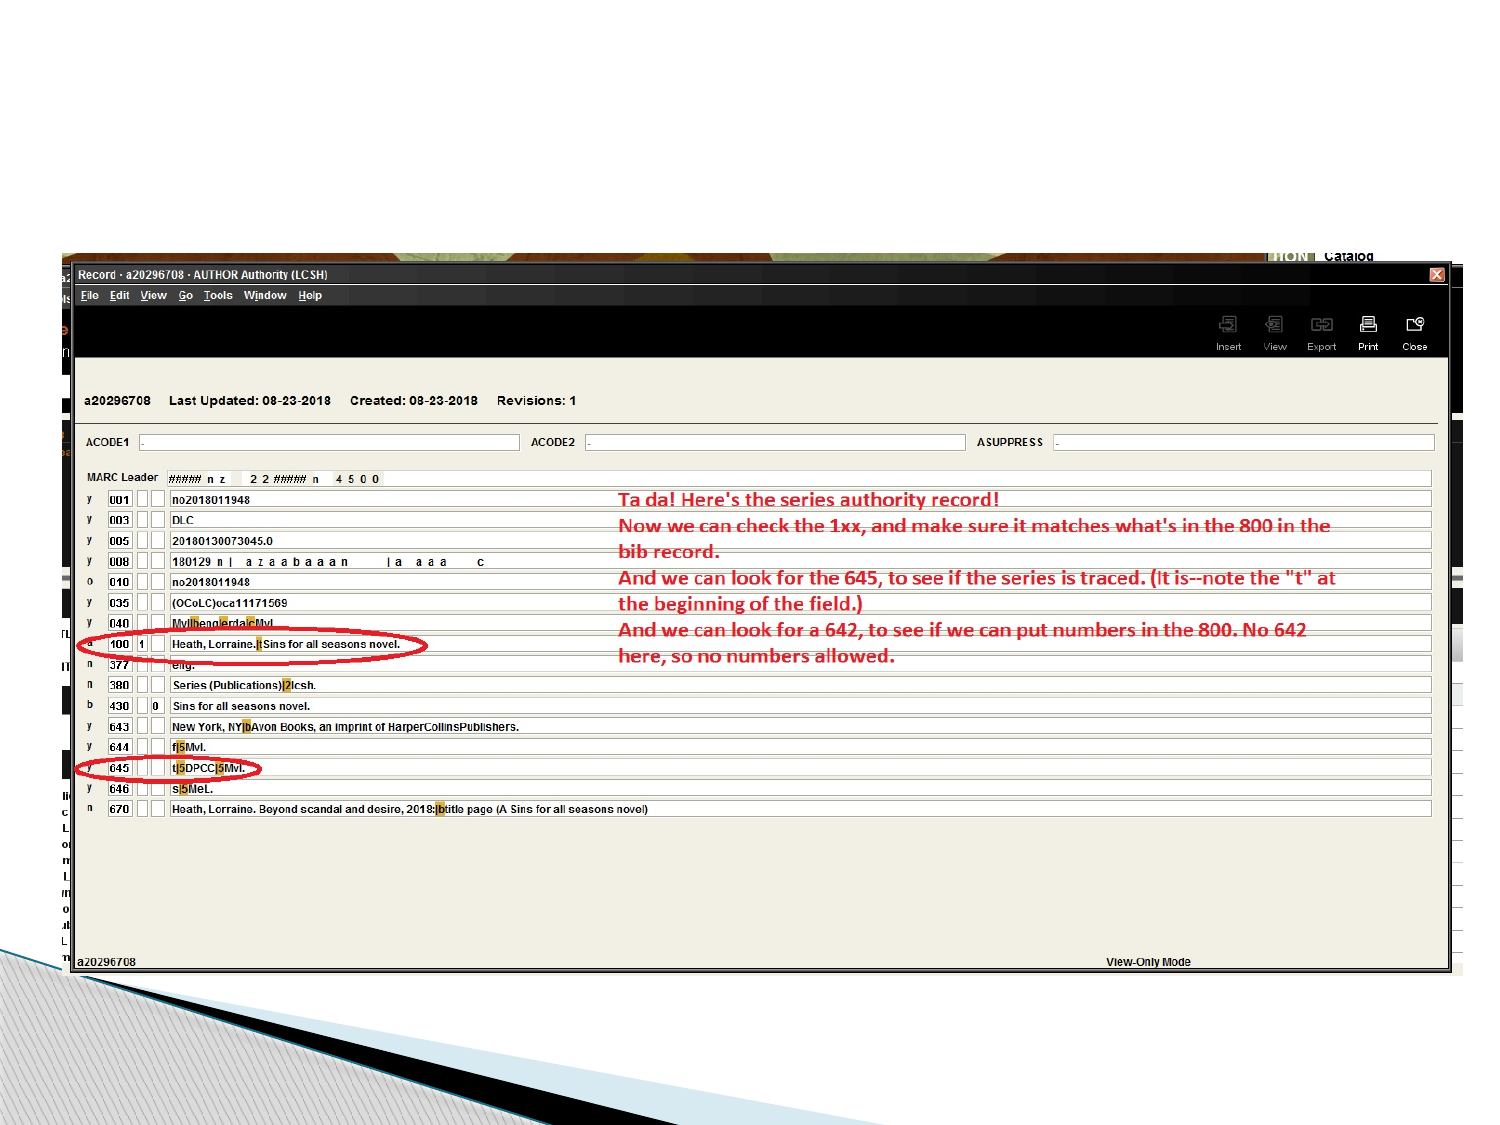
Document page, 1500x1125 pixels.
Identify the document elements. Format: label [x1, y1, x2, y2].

list [62, 252, 1463, 976]
